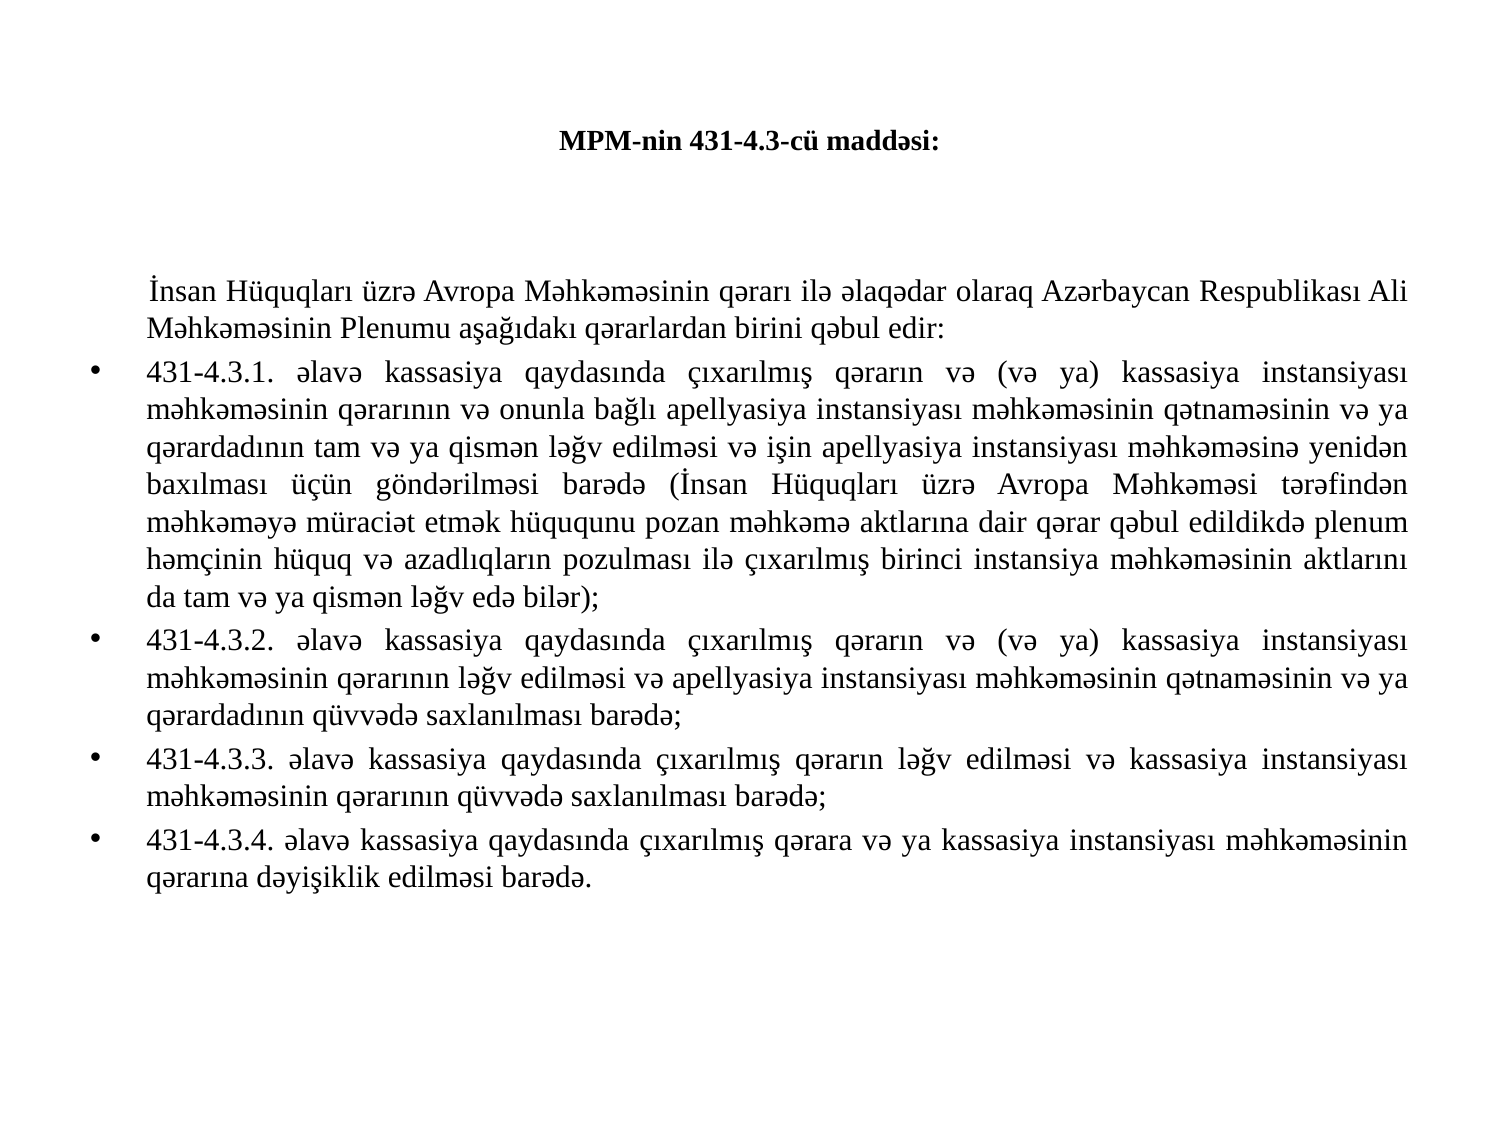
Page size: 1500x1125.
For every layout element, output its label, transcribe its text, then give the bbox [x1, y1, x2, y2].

title MPM-nin 431-4.3-cü maddəsi: [75, 45, 1425, 233]
list İnsan Hüquqları üzrə Avropa Məhkəməsinin qərarı ilə əlaqədar olaraq Azərbaycan Respublikası Ali Məhkəməsinin Plenumu aşağıdakı qərarlardan birini qəbul edir: 431-4.3.1. əlavə kassasiya qaydasında çıxarılmış qərarın və (və ya) kassasiya instansiyası məhkəməsinin qərarının və onunla bağlı apellyasiya instansiyası məhkəməsinin qətnaməsinin və ya qərardadının tam və ya qismən ləğv edilməsi və işin apellyasiya instansiyası məhkəməsinə yenidən baxılması üçün göndərilməsi barədə (İnsan Hüquqları üzrə Avropa Məhkəməsi tərəfindən məhkəməyə müraciət etmək hüququnu pozan məhkəmə aktlarına dair qərar qəbul edildikdə plenum həmçinin hüquq və azadlıqların pozulması ilə çıxarılmış birinci instansiya məhkəməsinin aktlarını da tam və ya qismən ləğv edə bilər); 431-4.3.2. əlavə kassasiya qaydasında çıxarılmış qərarın və (və ya) kassasiya instansiyası məhkəməsinin qərarının ləğv edilməsi və apellyasiya instansiyası məhkəməsinin qətnaməsinin və ya qərardadının qüvvədə saxlanılması barədə; 431-4.3.3. əlavə kassasiya qaydasında çıxarılmış qərarın ləğv edilməsi və kassasiya instansiyası məhkəməsinin qərarının qüvvədə saxlanılması barədə; 431-4.3.4. əlavə kassasiya qaydasında çıxarılmış qərara və ya kassasiya instansiyası məhkəməsinin qərarına dəyişiklik edilməsi barədə. [75, 262, 1425, 1005]
